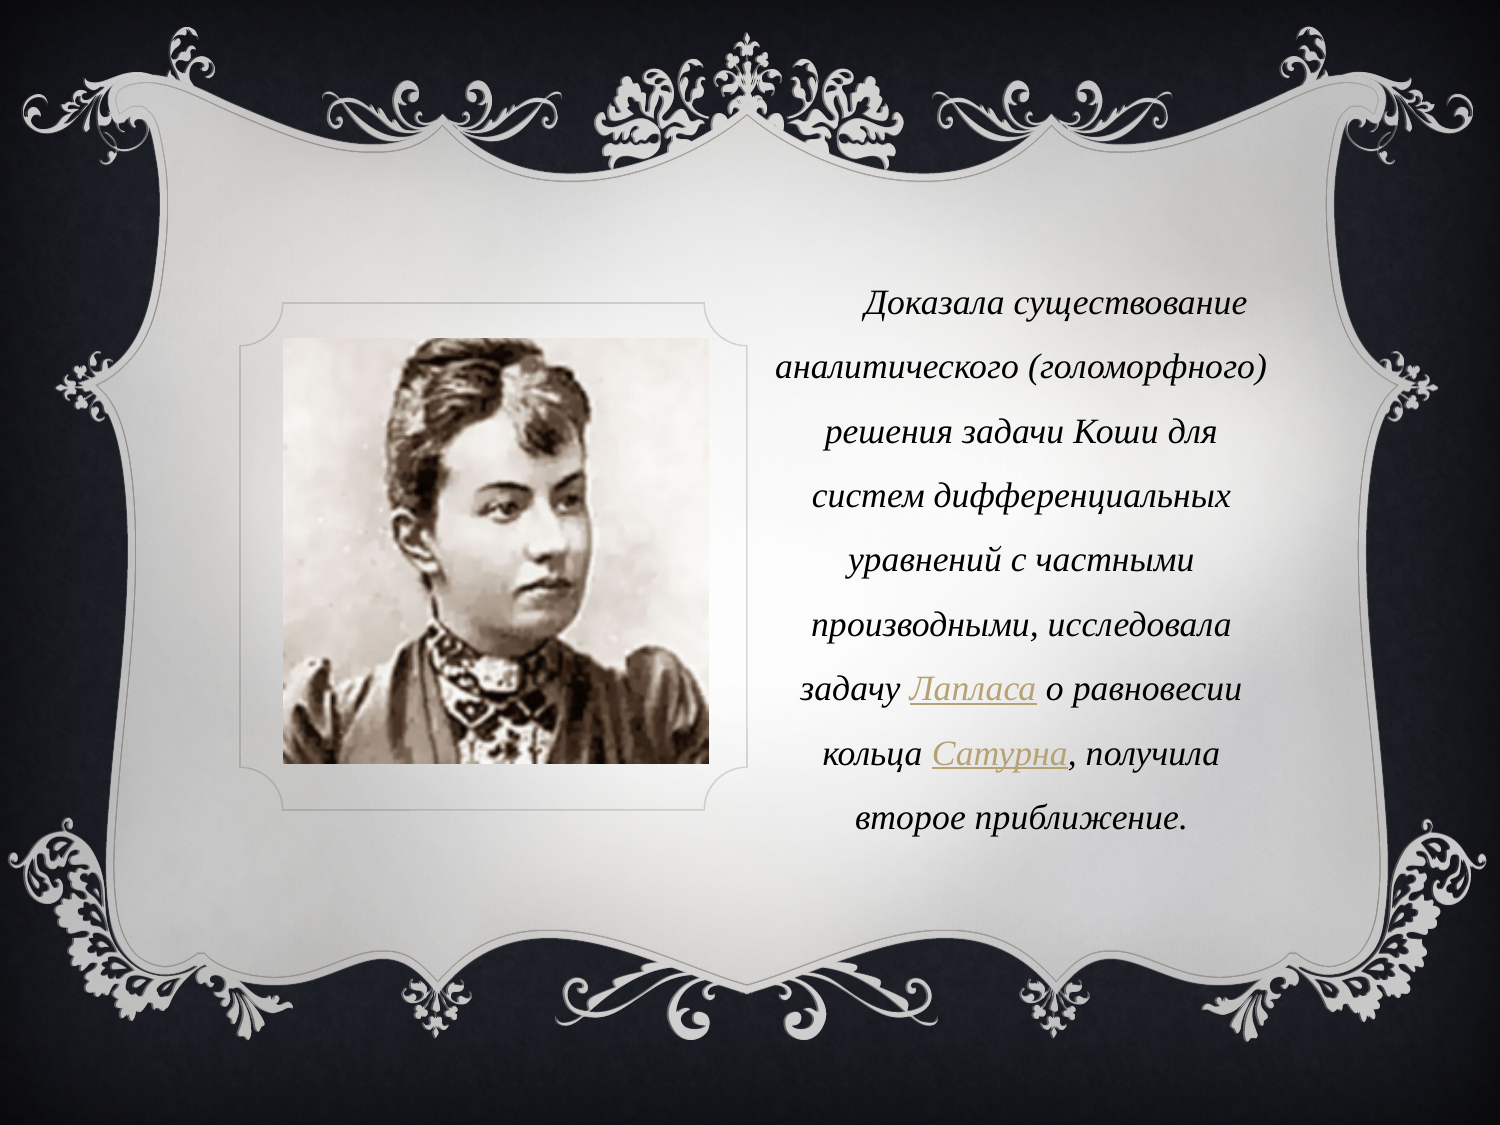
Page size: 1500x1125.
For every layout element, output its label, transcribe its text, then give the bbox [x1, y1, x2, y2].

picture [0, 0, 1500, 1125]
list Доказала существование аналитического (голоморфного) решения задачи Коши для систем дифференциальных уравнений с частными производными, исследовала задачу Лапласа о равновесии кольца Сатурна, получила второе приближение. [750, 249, 1294, 852]
